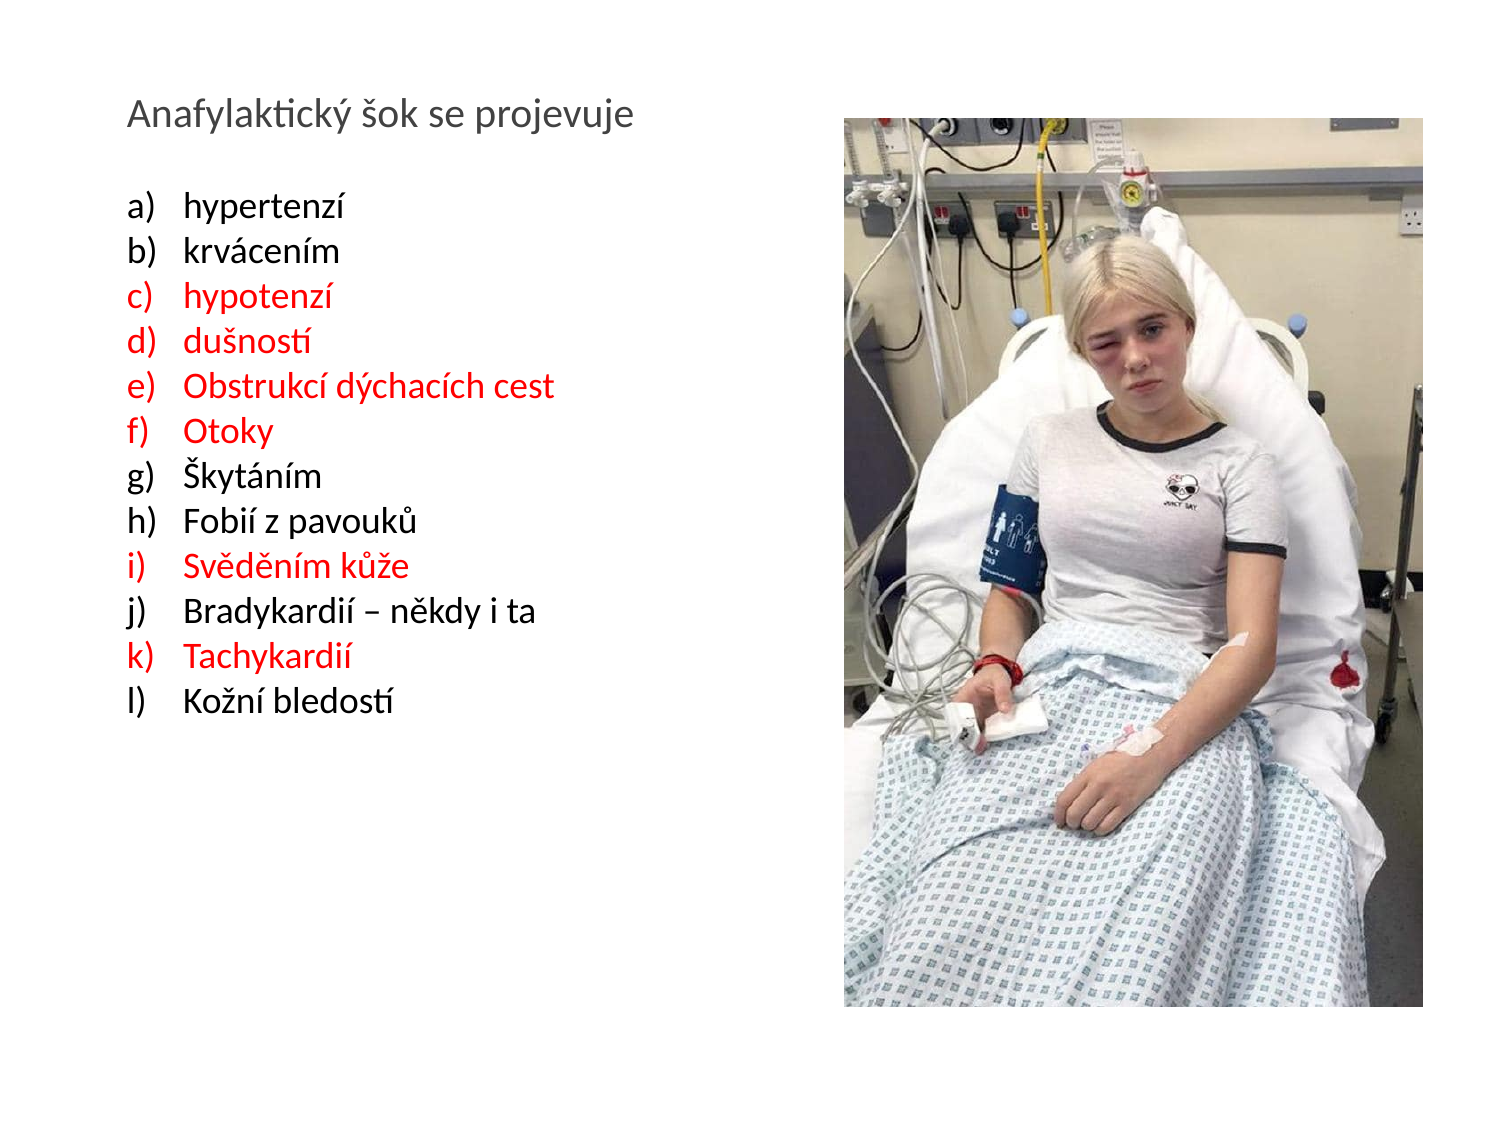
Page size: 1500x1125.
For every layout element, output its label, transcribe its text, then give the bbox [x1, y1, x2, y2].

text_box Anafylaktický šok se projevuje hypertenzí krvácením hypotenzí dušností Obstrukcí dýchacích cest Otoky Škytáním Fobií z pavouků Svěděním kůže Bradykardií – někdy i ta Tachykardií Kožní bledostí [112, 78, 1341, 728]
picture [844, 117, 1423, 1008]
